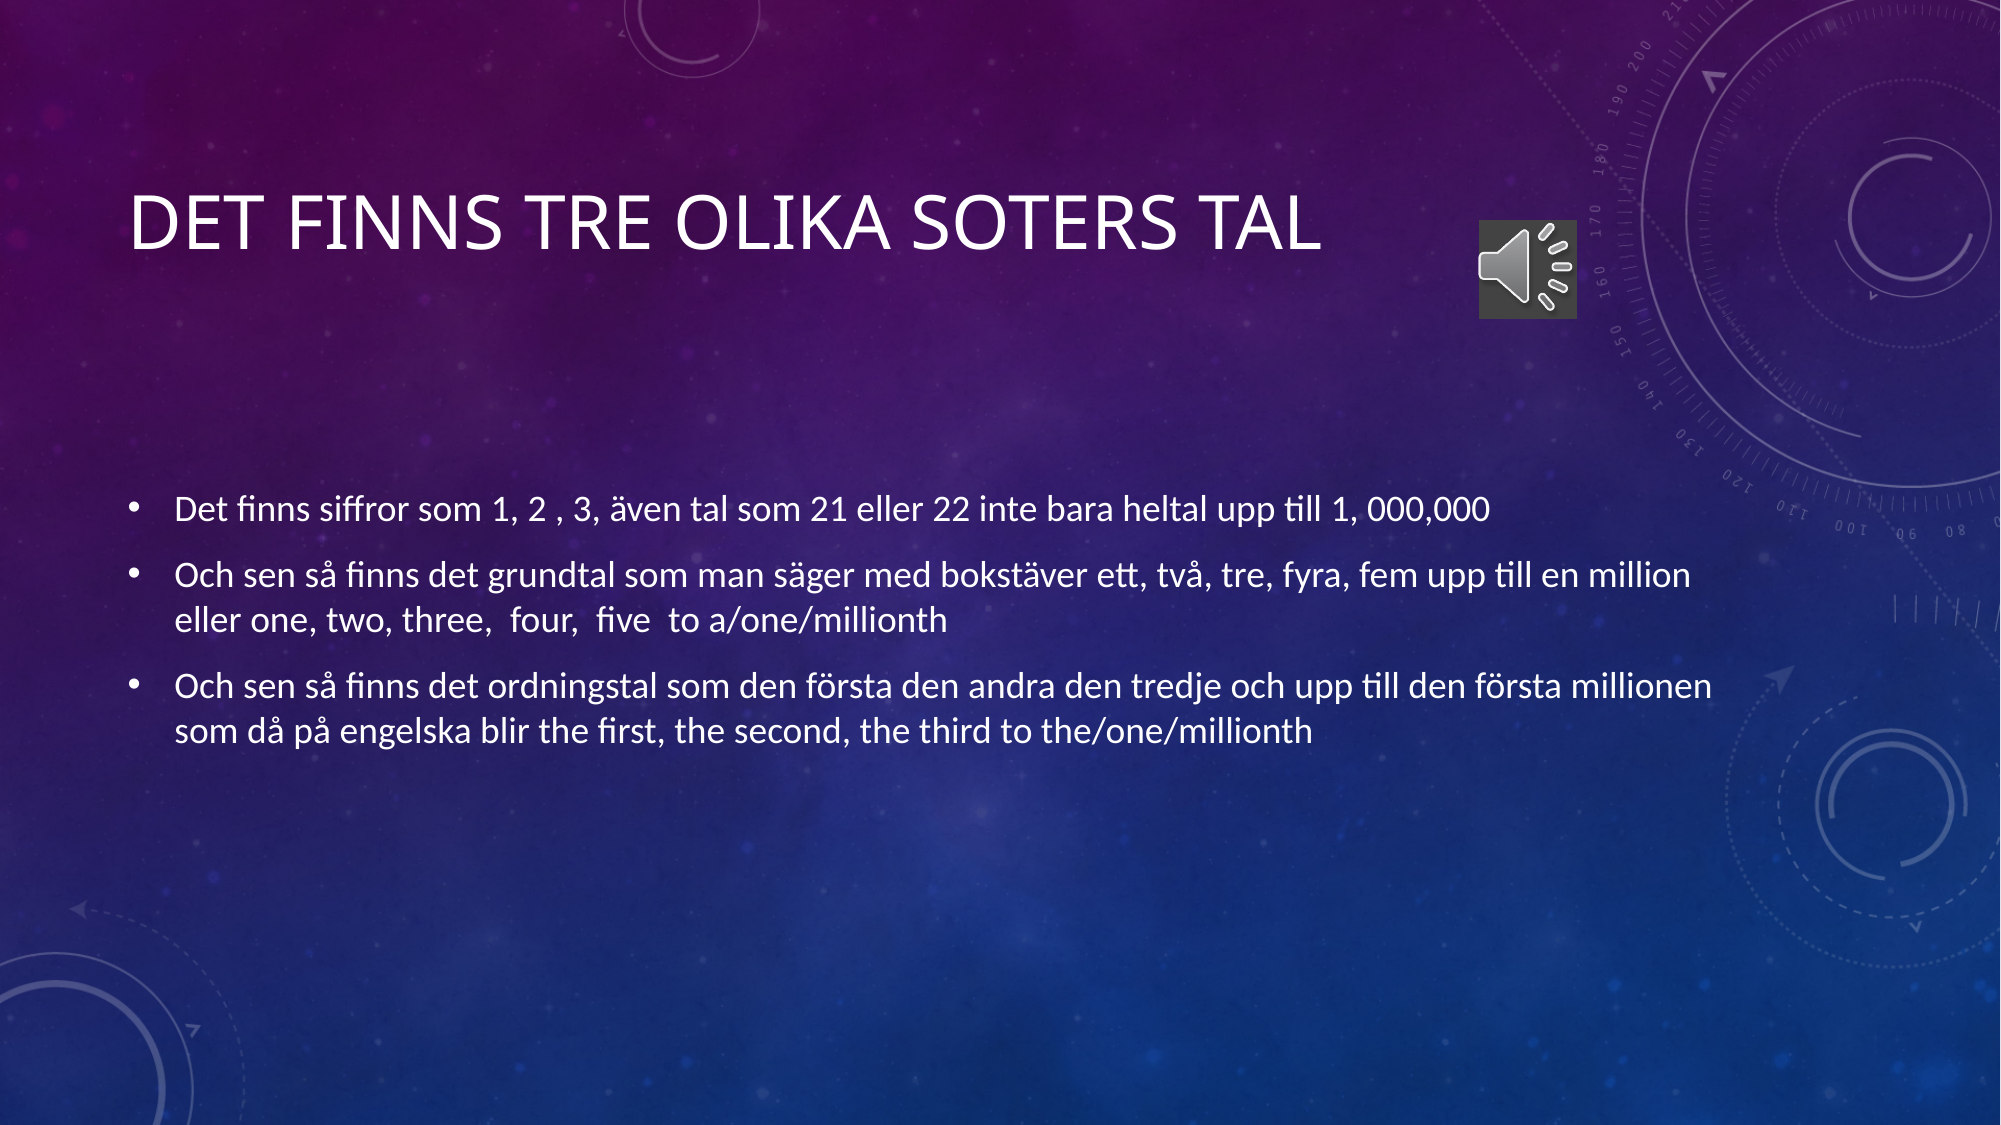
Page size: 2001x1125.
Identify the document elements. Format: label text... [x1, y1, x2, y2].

picture [0, 0, 2001, 1125]
list Det finns siffror som 1, 2 , 3, även tal som 21 eller 22 inte bara heltal upp till 1, 000,000 Och sen så finns det grundtal som man säger med bokstäver ett, två, tre, fyra, fem upp till en million eller one, two, three, four, five to a/one/millionth Och sen så finns det ordningstal som den första den andra den tredje och upp till den första millionen som då på engelska blir the first, the second, the third to the/one/millionth [112, 351, 1775, 950]
title Det finns tre olika Soters tal [112, 99, 1775, 339]
